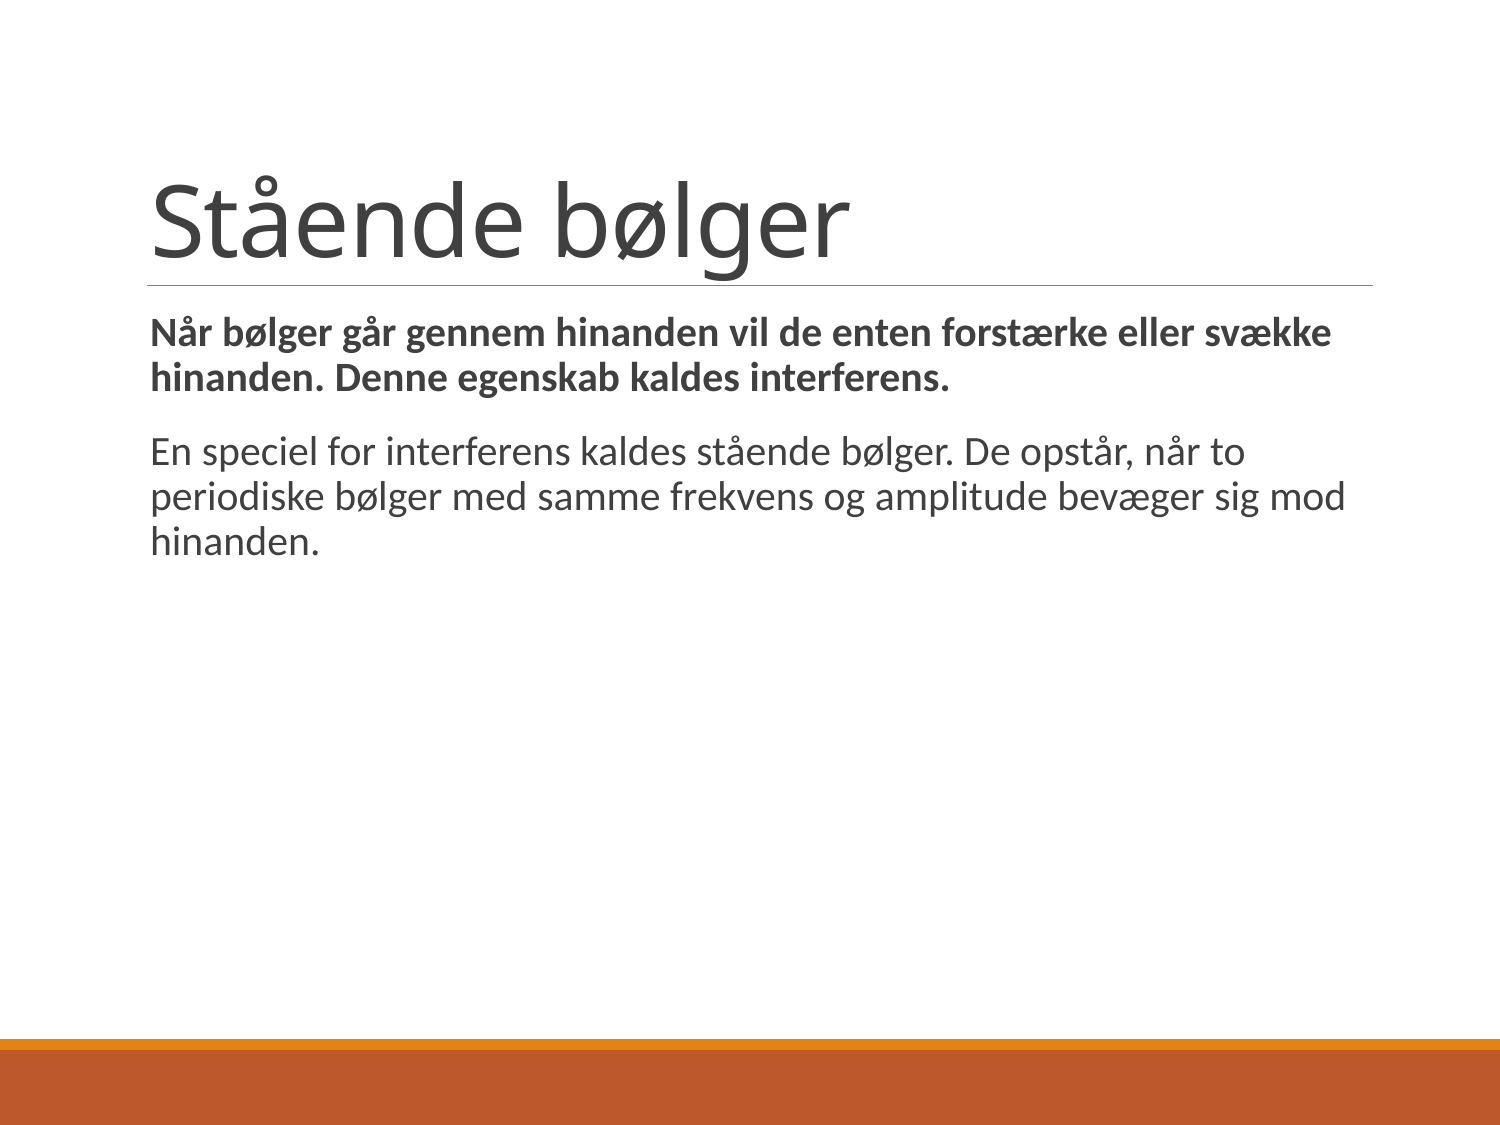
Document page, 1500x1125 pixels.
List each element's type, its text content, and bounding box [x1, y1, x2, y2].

list Når bølger går gennem hinanden vil de enten forstærke eller svække hinanden. Denne egenskab kaldes interferens. En speciel for interferens kaldes stående bølger. De opstår, når to periodiske bølger med samme frekvens og amplitude bevæger sig mod hinanden. [135, 302, 1373, 963]
title Stående bølger [135, 47, 1373, 285]
